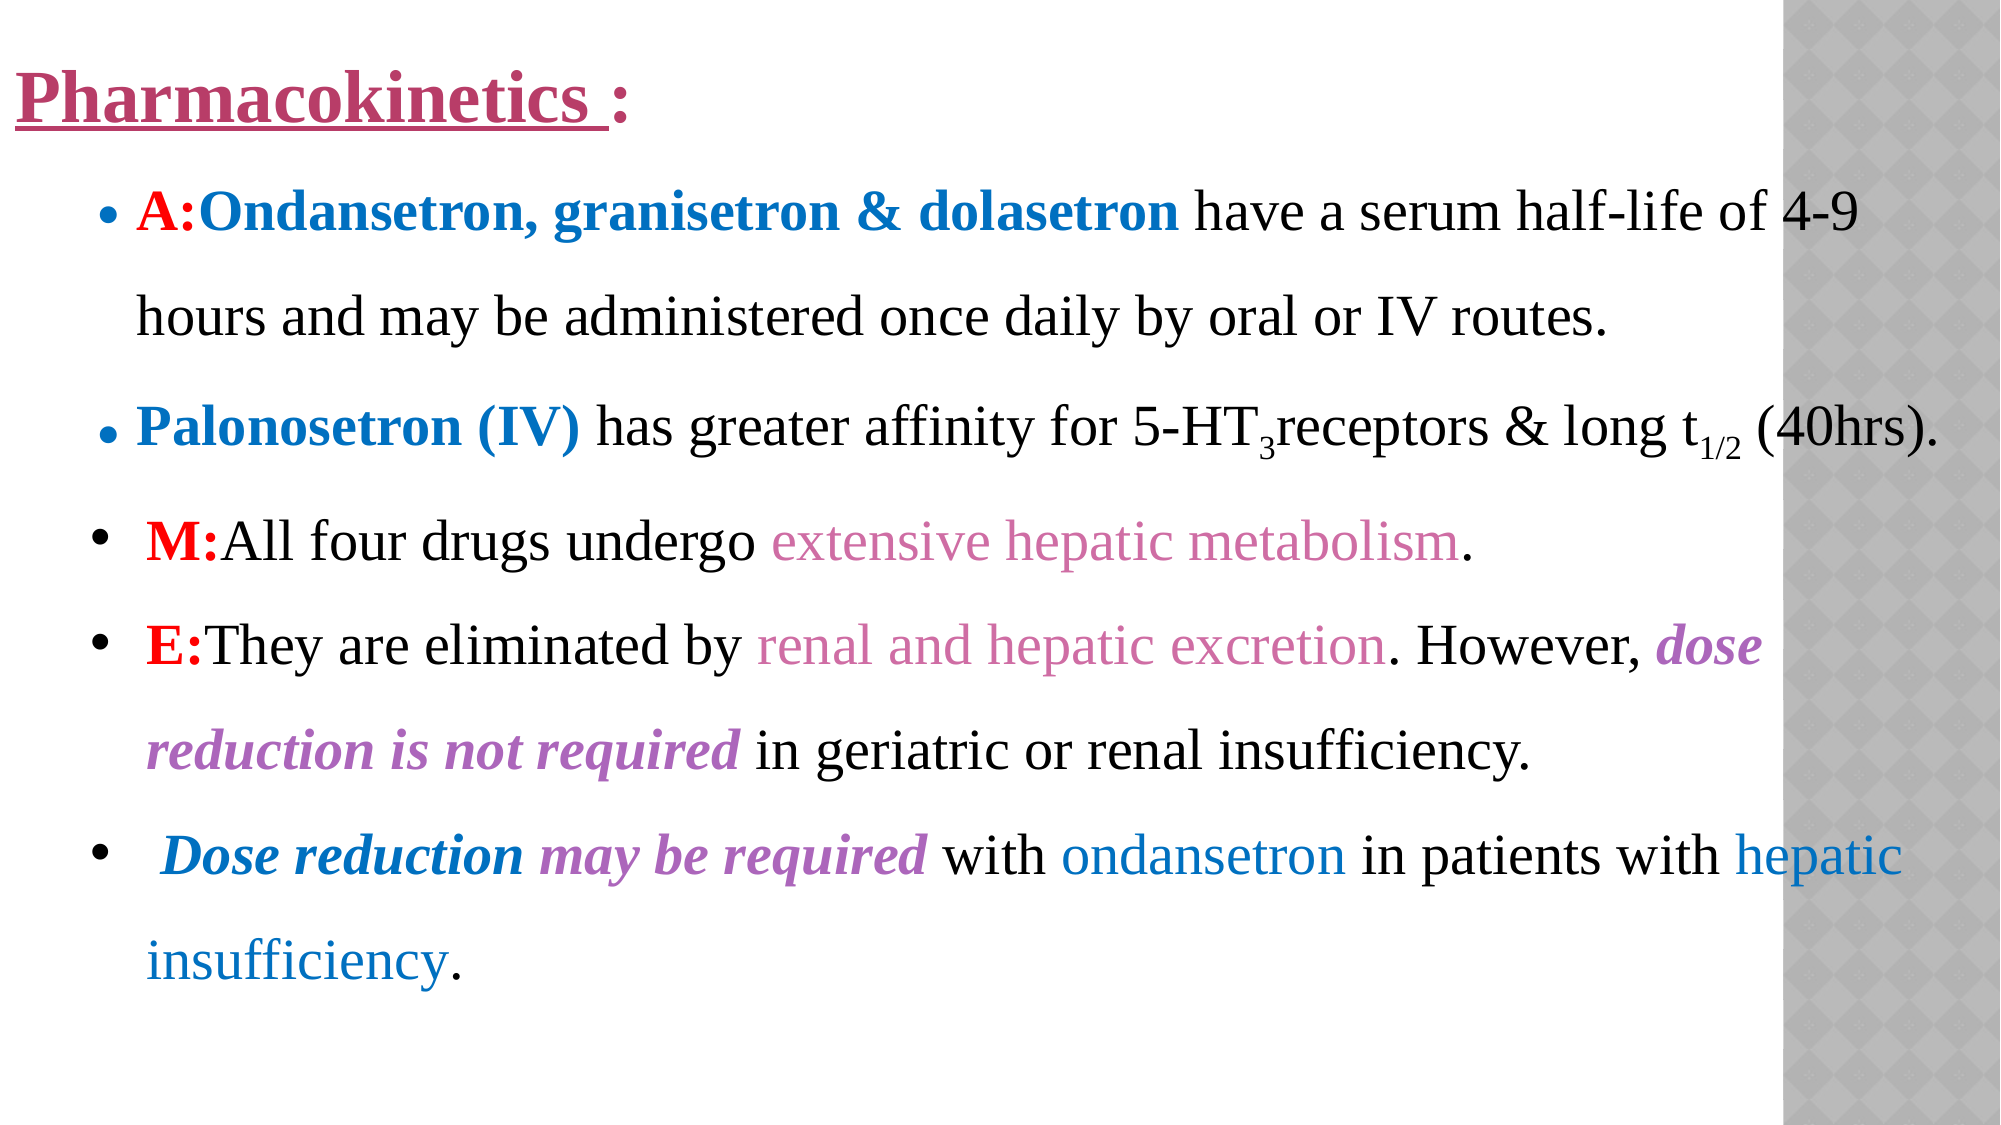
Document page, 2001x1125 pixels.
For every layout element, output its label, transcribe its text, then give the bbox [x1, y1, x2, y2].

text_box Pharmacokinetics : A:Ondansetron, granisetron & dolasetron have a serum half-life of 4-9 hours and may be administered once daily by oral or IV routes. Palonosetron (IV) has greater affinity for 5-HT3receptors & long t1/2 (40hrs). M:All four drugs undergo extensive hepatic metabolism. E:They are eliminated by renal and hepatic excretion. However, dose reduction is not required in geriatric or renal insufficiency. Dose reduction may be required with ondansetron in patients with hepatic insufficiency. [0, 0, 2000, 1049]
